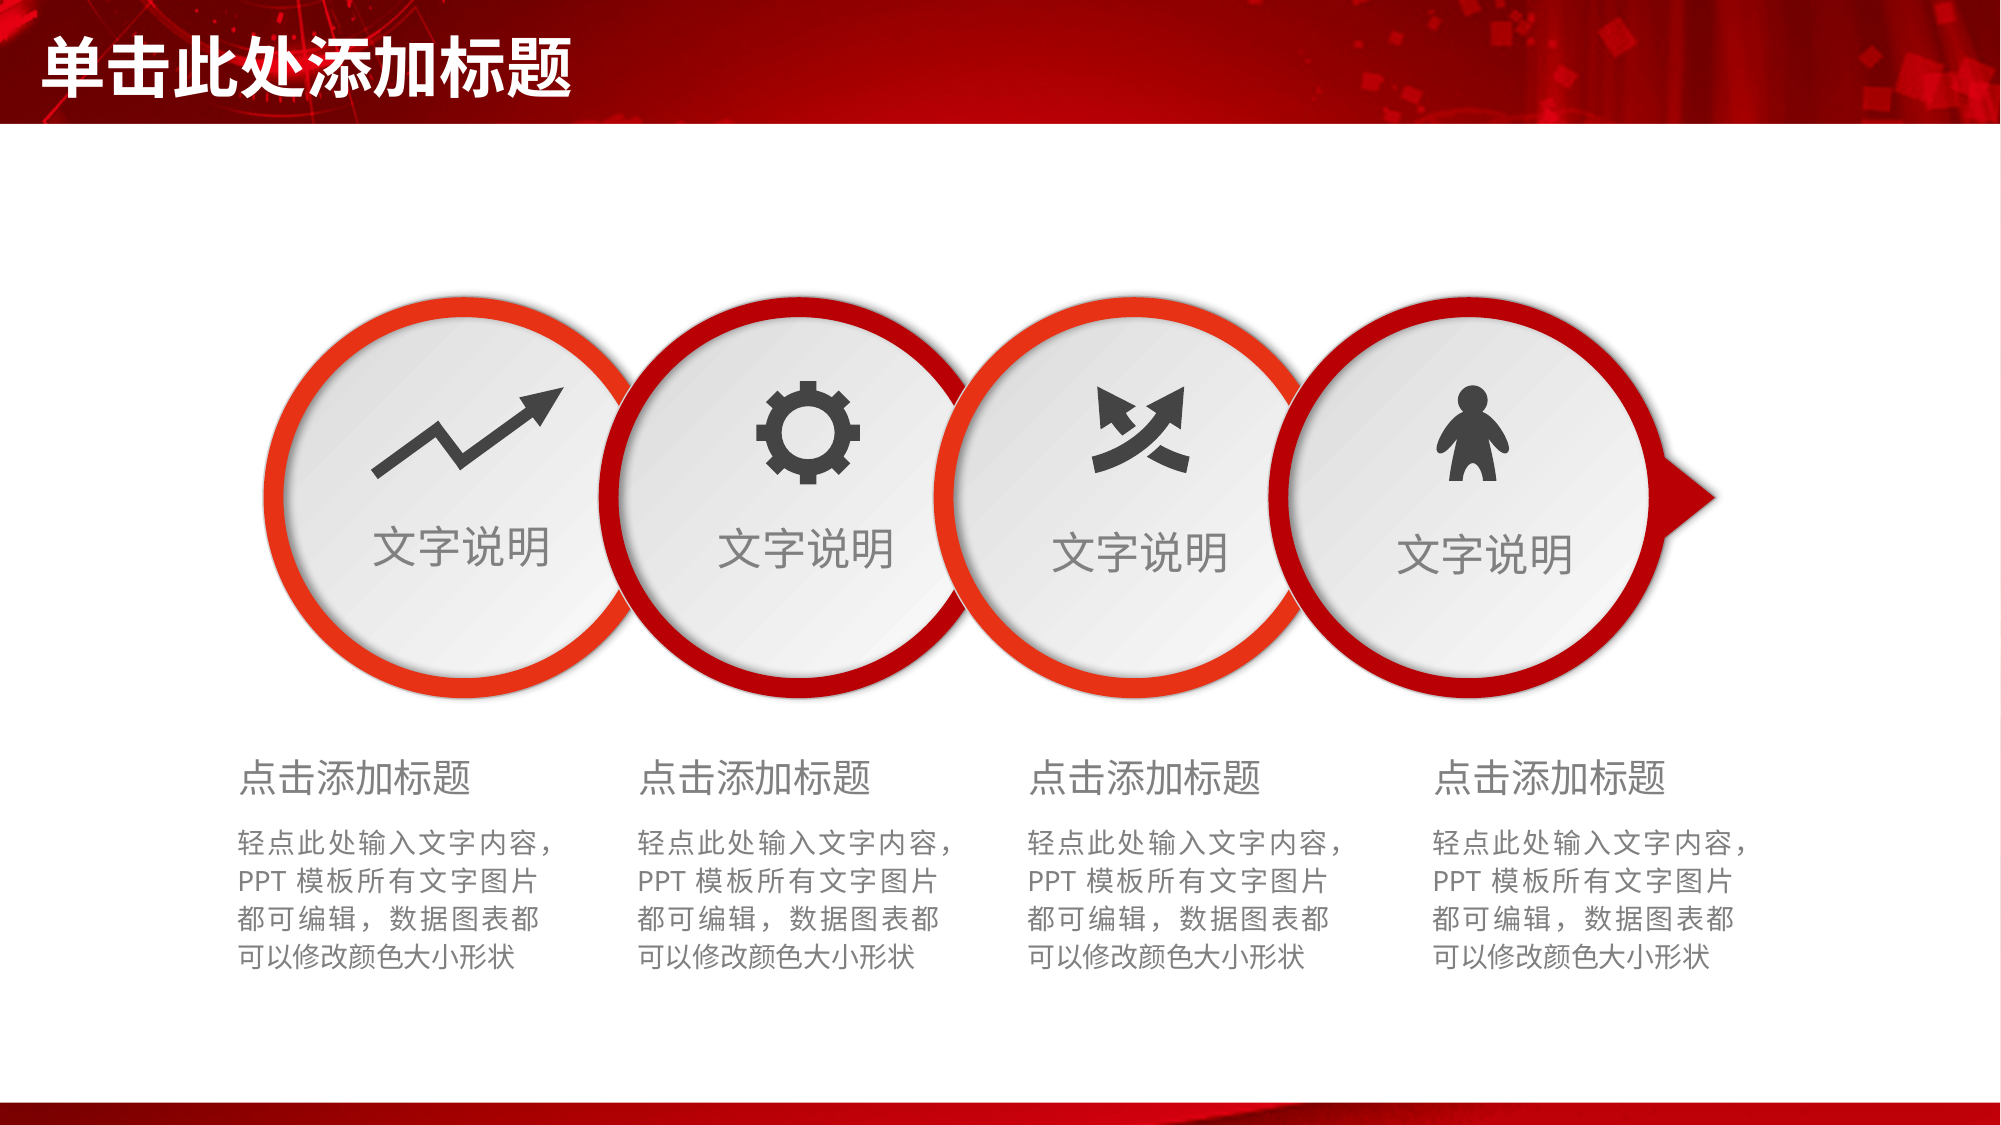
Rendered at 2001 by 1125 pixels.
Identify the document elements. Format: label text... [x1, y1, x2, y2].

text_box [622, 746, 955, 983]
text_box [933, 297, 1268, 699]
title 单击此处添加标题 [24, 18, 1750, 124]
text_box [598, 297, 933, 699]
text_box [1012, 746, 1345, 983]
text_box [1268, 297, 1715, 699]
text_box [222, 746, 555, 983]
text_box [263, 297, 598, 699]
picture [0, 0, 2001, 1125]
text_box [1417, 746, 1750, 983]
